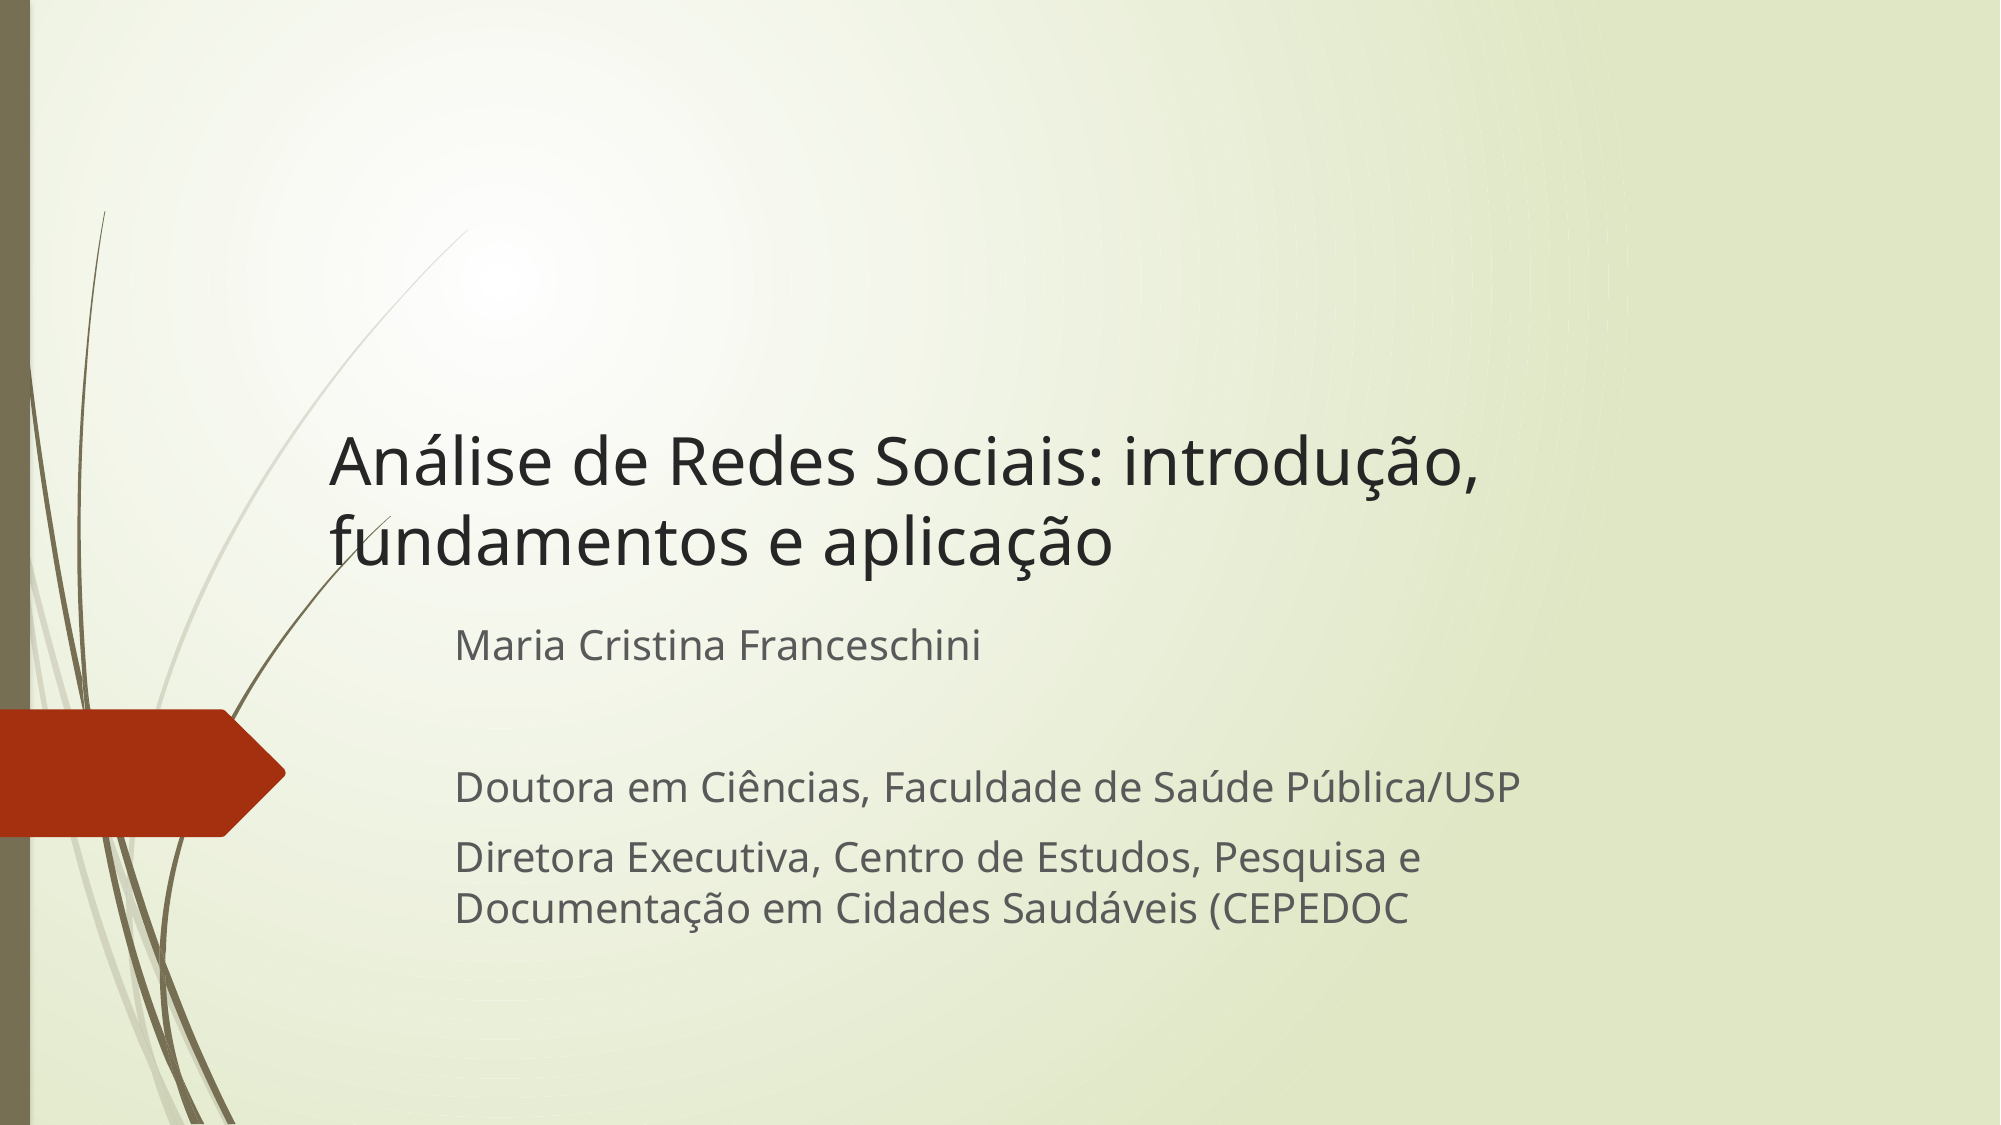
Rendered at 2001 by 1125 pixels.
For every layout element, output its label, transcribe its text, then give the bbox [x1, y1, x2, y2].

title Análise de Redes Sociais: introdução, fundamentos e aplicação [314, 242, 1686, 587]
subtitle Maria Cristina Franceschini Doutora em Ciências, Faculdade de Saúde Pública/USP Diretora Executiva, Centro de Estudos, Pesquisa e Documentação em Cidades Saudáveis (CEPEDOC [439, 610, 1561, 1052]
